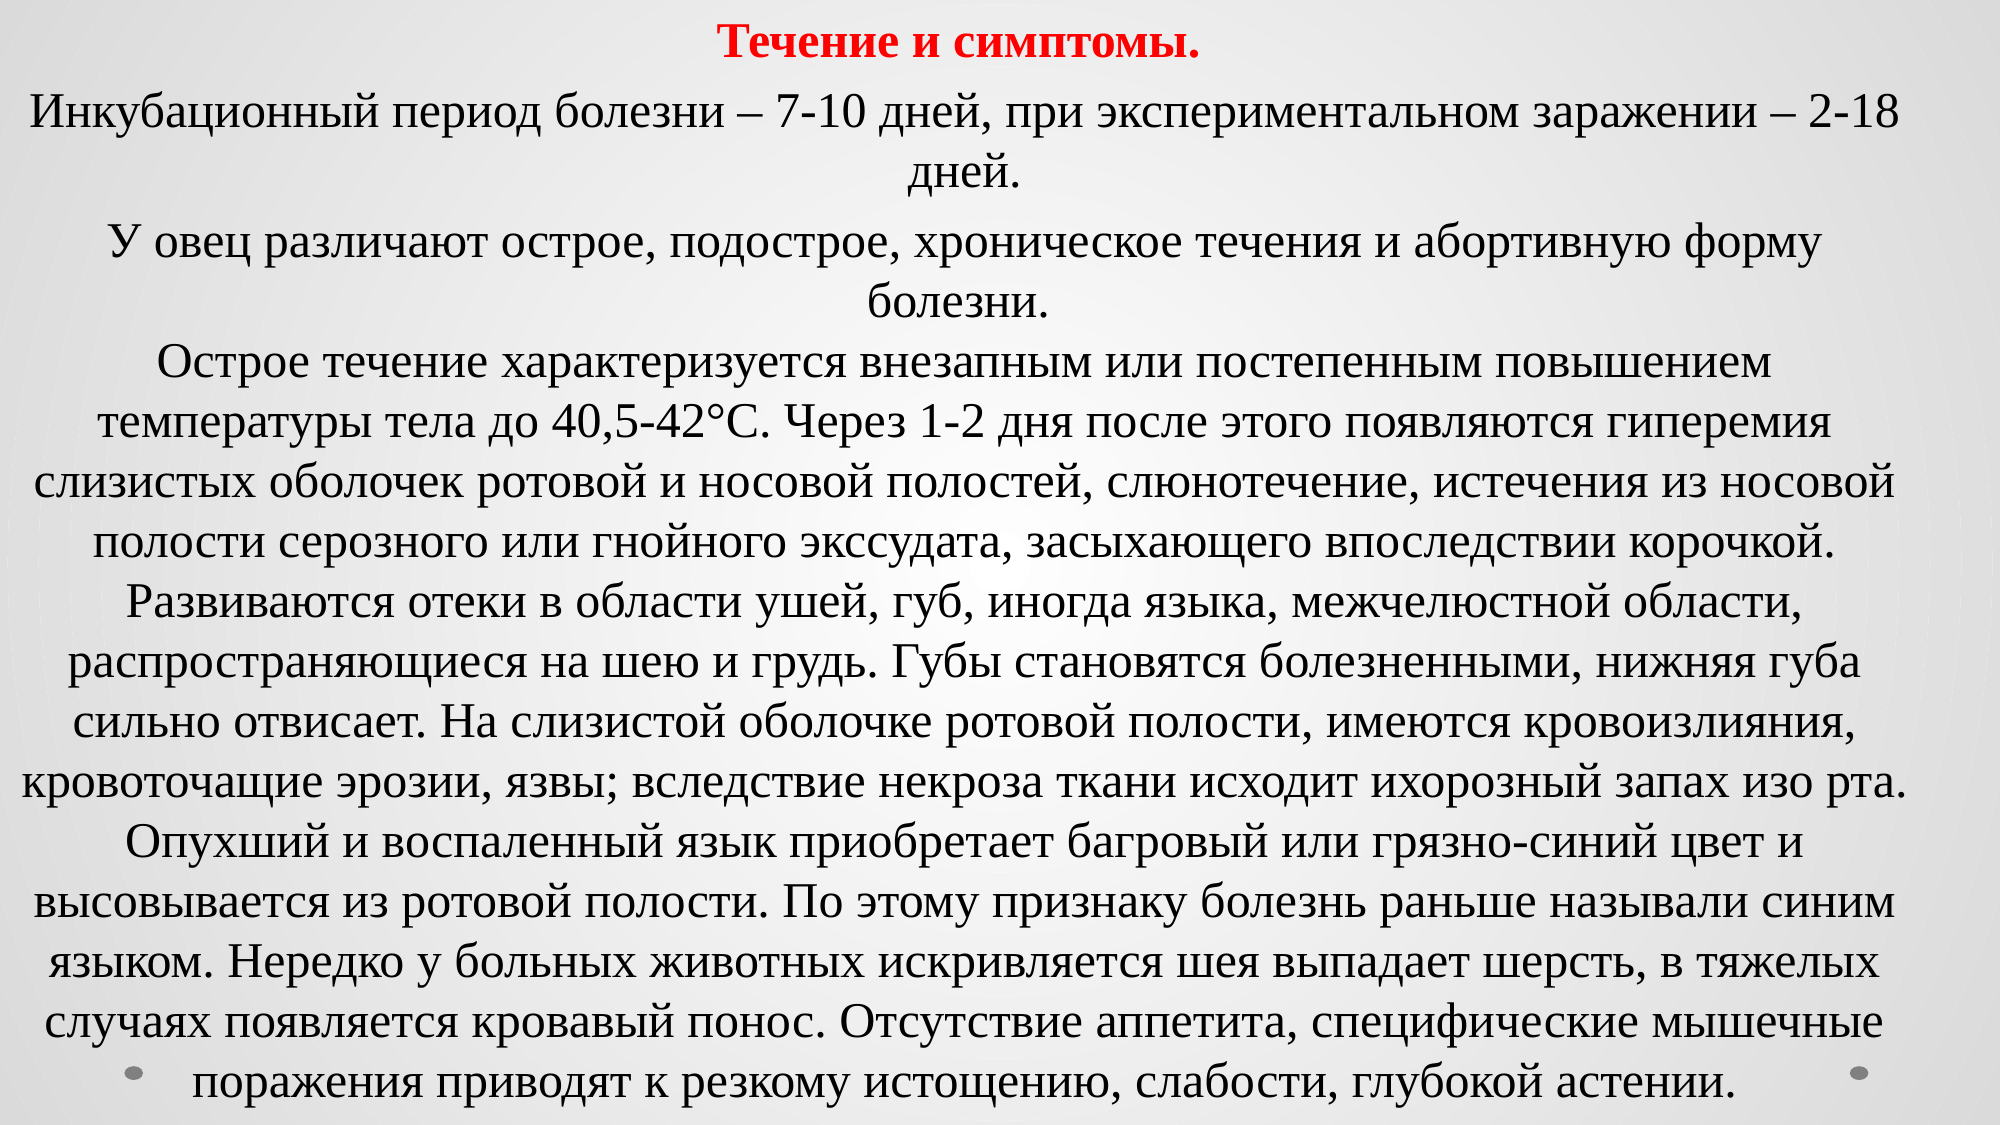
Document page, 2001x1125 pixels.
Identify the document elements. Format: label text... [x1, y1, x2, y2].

list Течение и симптомы. Инкубационный период болезни – 7-10 дней, при экспериментальном заражении – 2-18 дней. У овец различают острое, подострое, хроническое течения и абортивную форму болезни. Острое течение характеризуется внезапным или постепенным повышением температуры тела до 40,5-42°С. Через 1-2 дня после этого появляются гиперемия слизистых оболочек ротовой и носовой полостей, слюнотечение, истечения из носовой полости серозного или гнойного экссудата, засыхающего впоследствии корочкой. Развиваются отеки в области ушей, губ, иногда языка, межчелюстной области, распространяющиеся на шею и грудь. Губы становятся болезненными, нижняя губа сильно отвисает. На слизистой оболочке ротовой полости, имеются кровоизлияния, кровоточащие эрозии, язвы; вследствие некроза ткани исходит ихорозный запах изо рта. Опухший и воспаленный язык приобретает багровый или грязно-синий цвет и высовывается из ротовой полости. По этому признаку болезнь раньше называли синим языком. Нередко у больных животных искривляется шея выпадает шерсть, в тяжелых случаях появляется кровавый понос. Отсутствие аппетита, специфические мышечные поражения приводят к резкому истощению, слабости, глубокой астении. [0, 0, 1930, 970]
